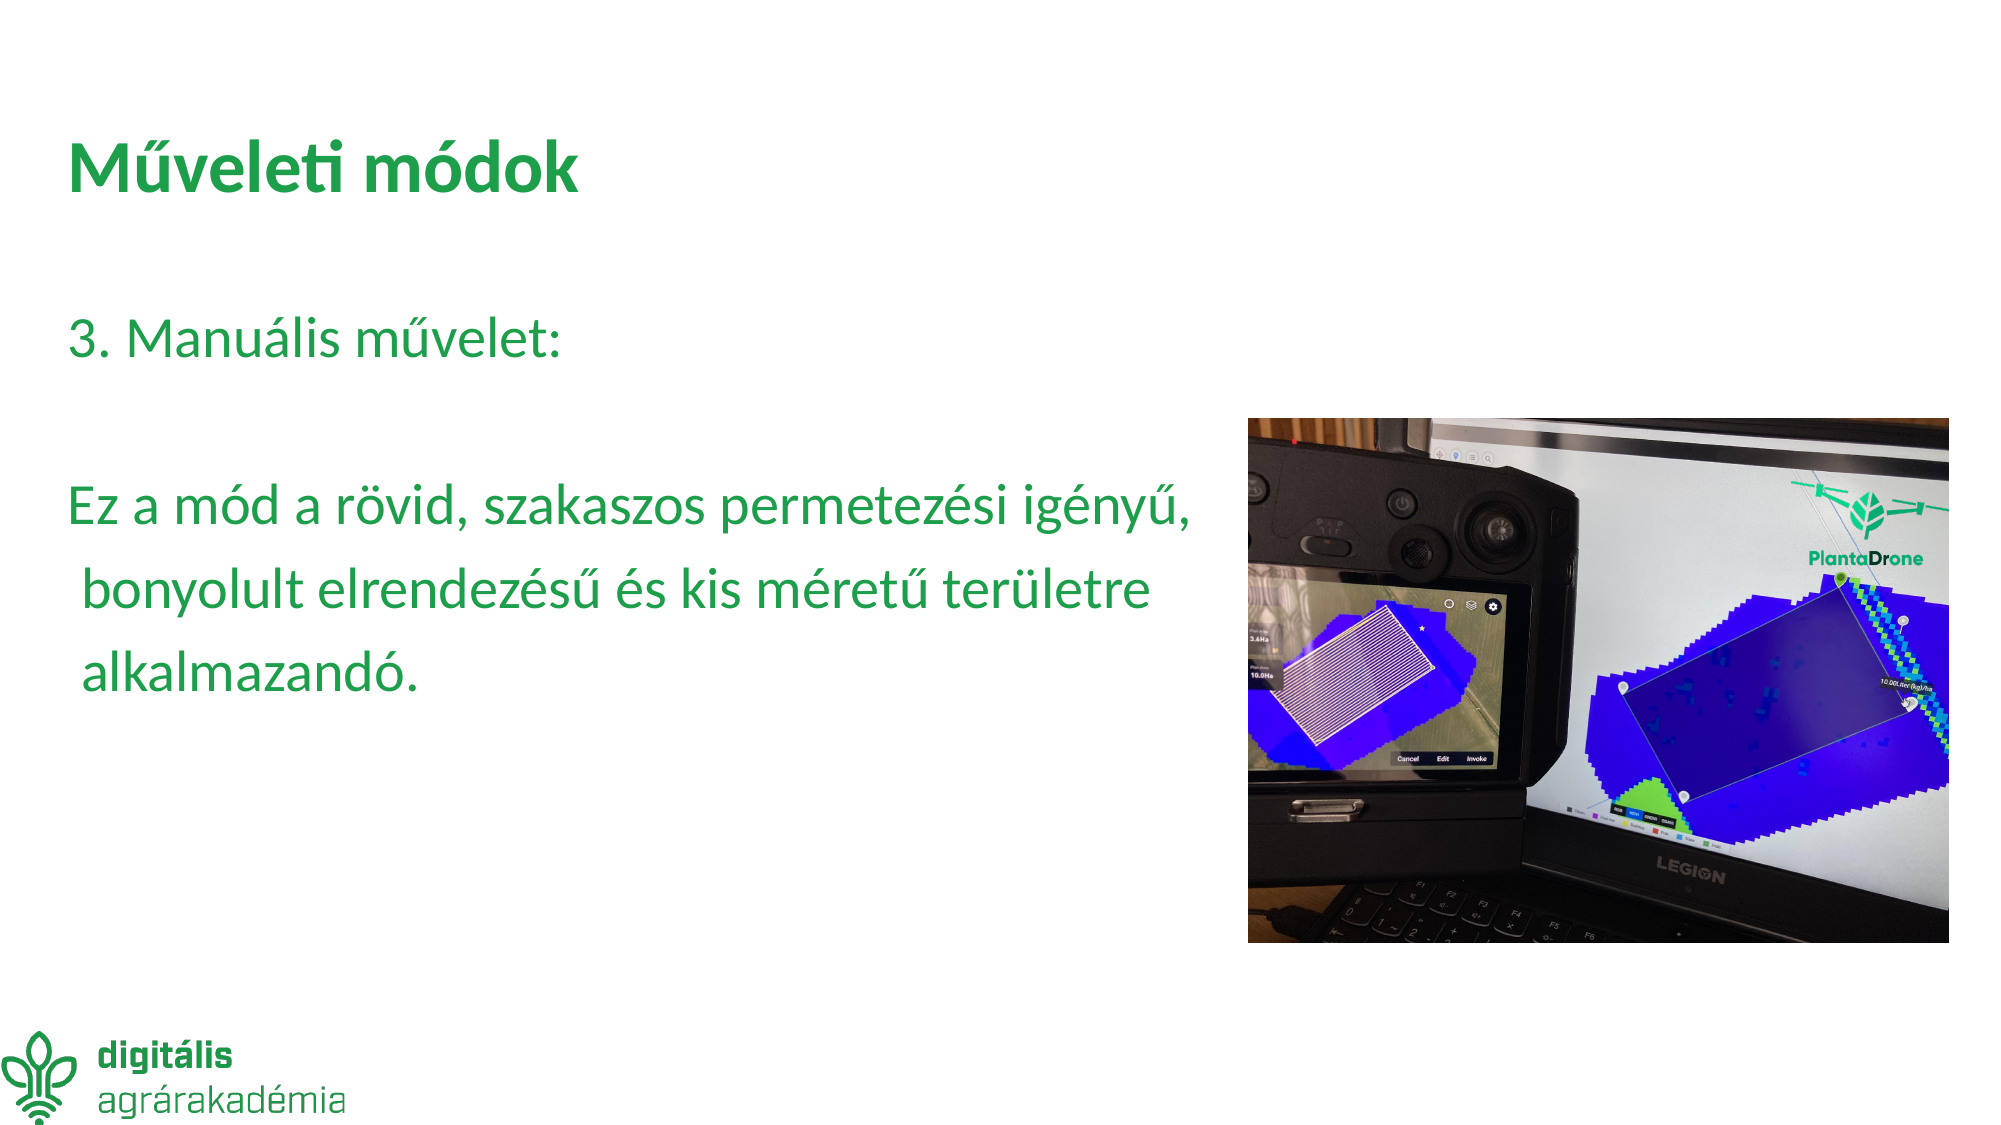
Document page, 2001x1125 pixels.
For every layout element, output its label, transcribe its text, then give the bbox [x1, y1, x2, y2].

picture [0, 1031, 345, 1125]
list 3. Manuális művelet: Ez a mód a rövid, szakaszos permetezési igényű, bonyolult elrendezésű és kis méretű területre alkalmazandó. [52, 299, 1949, 1014]
picture [1248, 417, 1949, 944]
title Műveleti módok [52, 59, 1949, 278]
